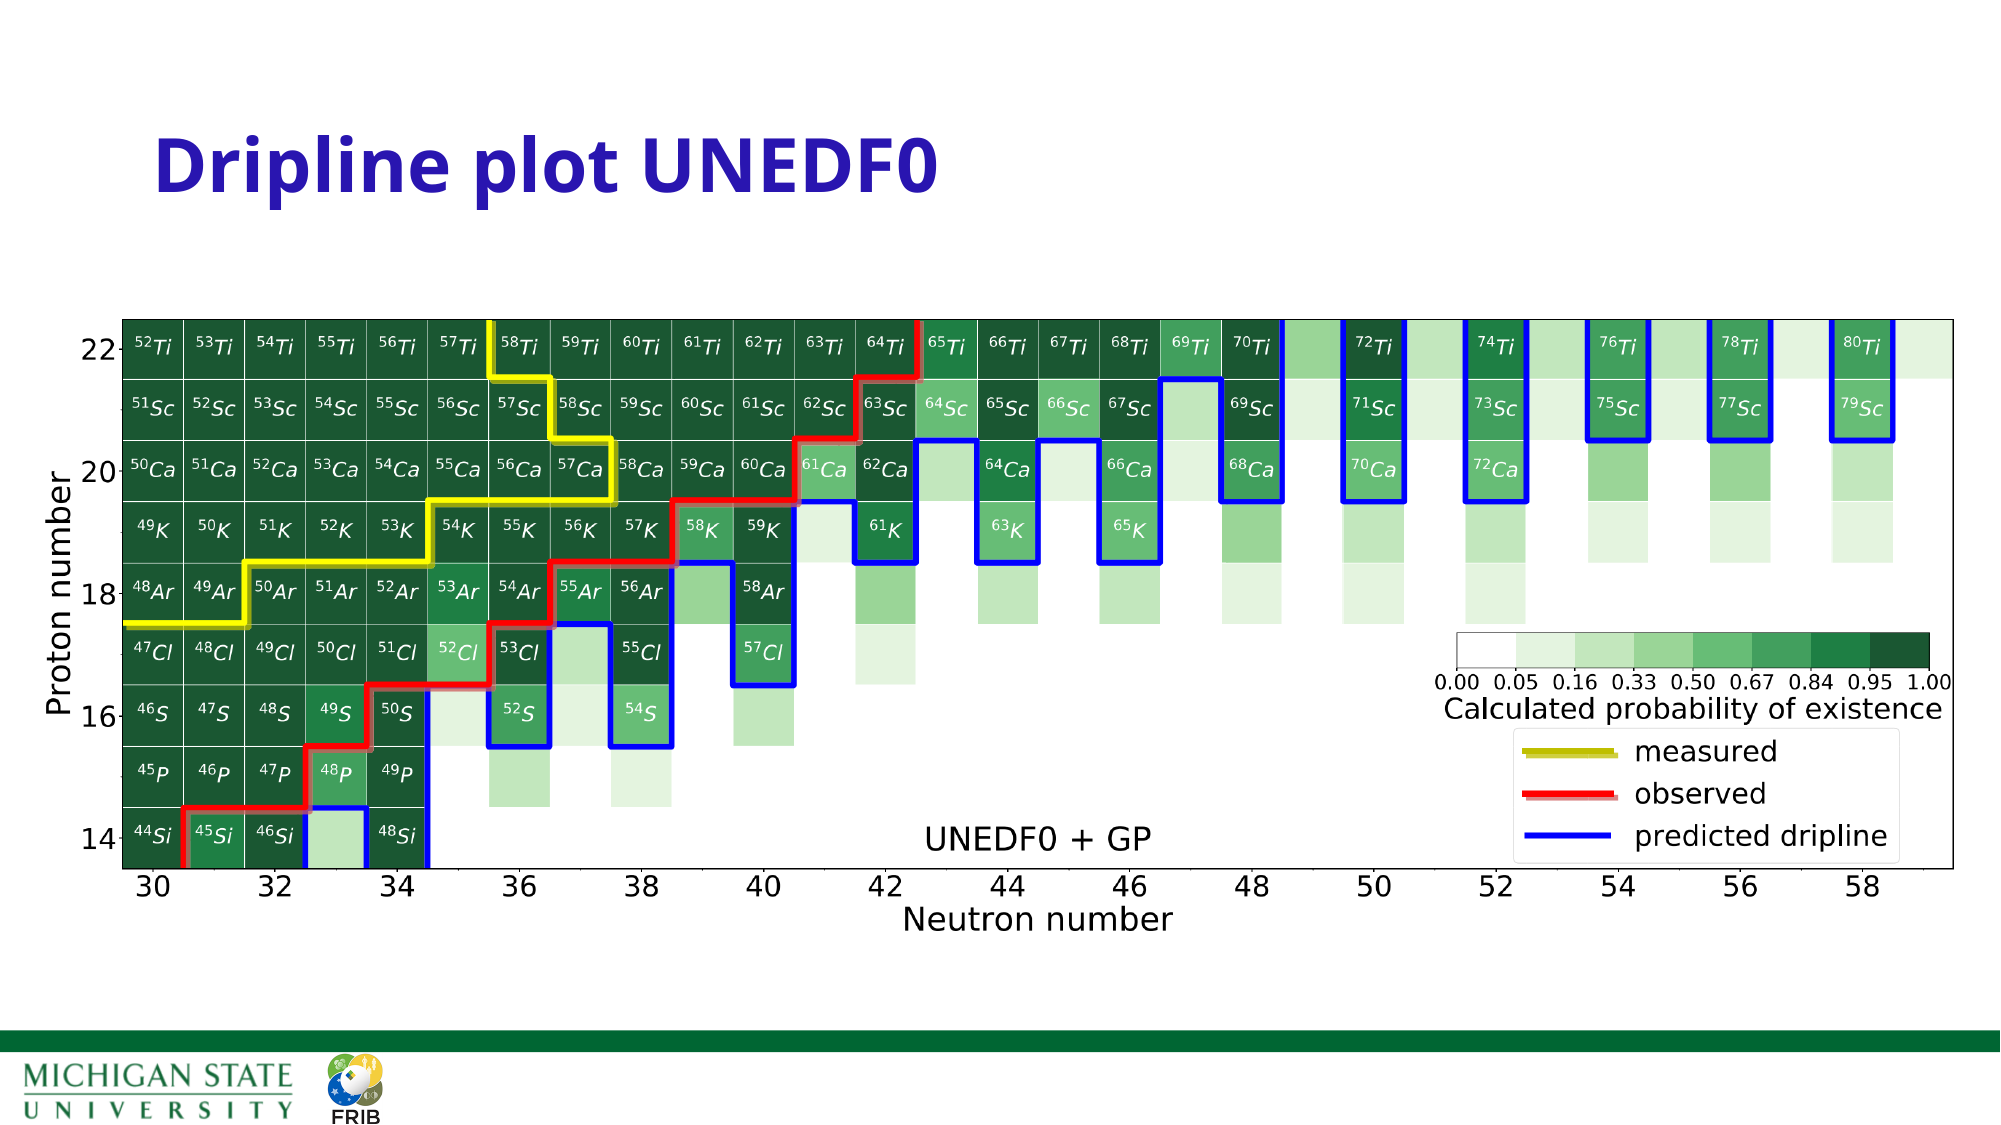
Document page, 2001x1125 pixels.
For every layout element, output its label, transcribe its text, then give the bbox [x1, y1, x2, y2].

picture [327, 1053, 383, 1124]
picture [21, 1061, 296, 1122]
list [39, 310, 1961, 942]
title Dripline plot UNEDF0 [137, 59, 1863, 278]
